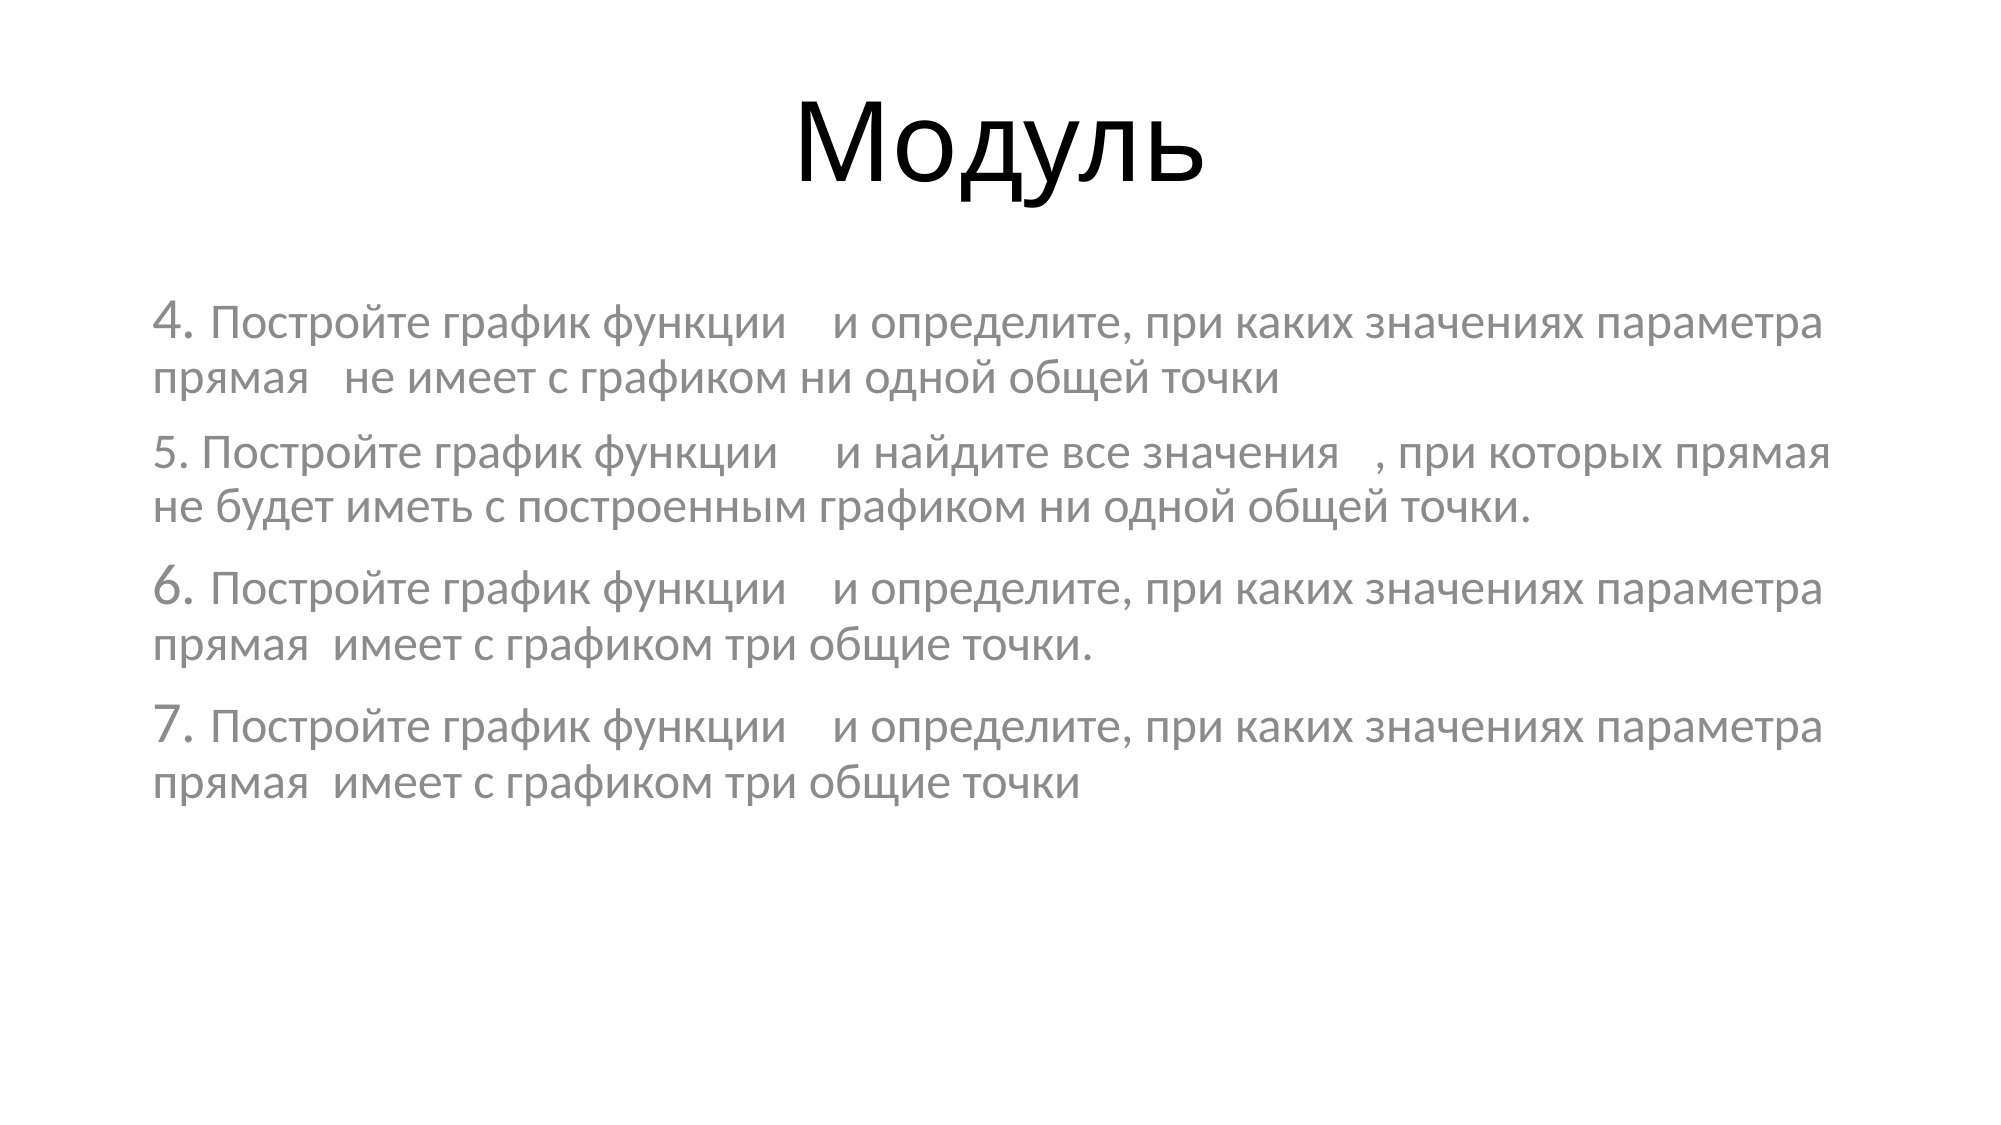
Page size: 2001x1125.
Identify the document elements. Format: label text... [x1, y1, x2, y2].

title Модуль [137, 76, 1863, 213]
